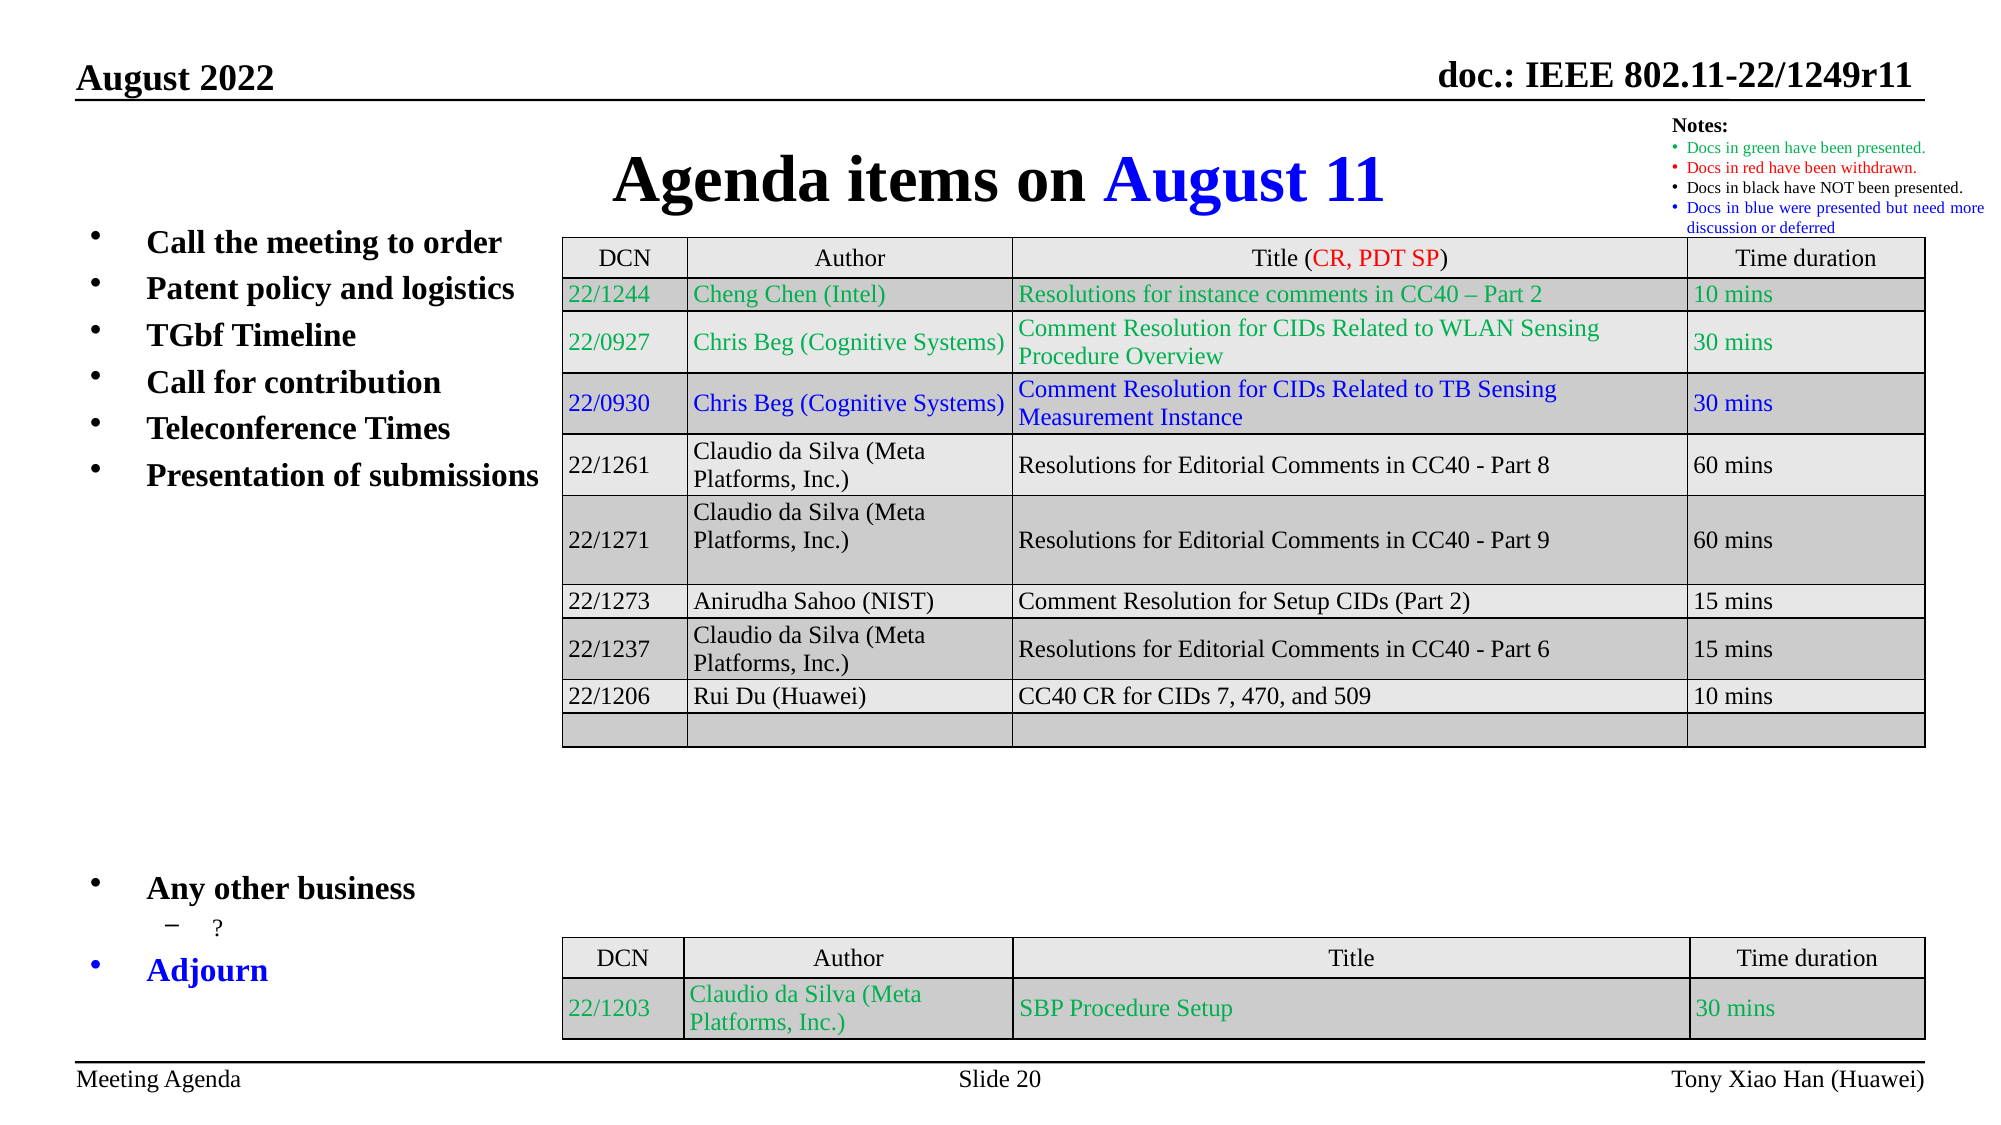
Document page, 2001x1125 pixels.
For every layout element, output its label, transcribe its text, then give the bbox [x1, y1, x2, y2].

text_box Notes: Docs in green have been presented. Docs in red have been withdrawn. Docs in black have NOT been presented. Docs in blue were presented but need more discussion or deferred [1657, 104, 2000, 246]
table_cell 15 mins [1688, 619, 1924, 679]
table_cell 22/1244 [563, 279, 687, 310]
table_cell 60 mins [1688, 496, 1924, 584]
table_cell Comment Resolution for Setup CIDs (Part 2) [1013, 585, 1687, 617]
table_cell [688, 714, 1012, 746]
table_header Title (CR, PDT SP) [1013, 238, 1687, 277]
table_cell [1013, 714, 1687, 746]
table_cell 30 mins [1688, 312, 1924, 372]
table_cell 30 mins [1688, 374, 1924, 433]
table_cell Anirudha Sahoo (NIST) [688, 585, 1012, 617]
table_cell Claudio da Silva (Meta Platforms, Inc.) [688, 435, 1012, 495]
table_header Time duration [1691, 938, 1924, 977]
table_cell 10 mins [1688, 680, 1924, 712]
table_cell 30 mins [1691, 979, 1924, 1038]
table_cell Claudio da Silva (Meta Platforms, Inc.) [688, 619, 1012, 679]
table_cell Chris Beg (Cognitive Systems) [688, 374, 1012, 433]
table_cell Cheng Chen (Intel) [688, 279, 1012, 310]
table_cell Comment Resolution for CIDs Related to WLAN Sensing Procedure Overview [1013, 312, 1687, 372]
table_cell Comment Resolution for CIDs Related to TB Sensing Measurement Instance [1013, 374, 1687, 433]
text_box Call the meeting to order Patent policy and logistics TGbf Timeline Call for contribution Teleconference Times Presentation of submissions Any other business ? Adjourn [75, 212, 1925, 1058]
table_header Author [685, 938, 1012, 977]
table_cell Rui Du (Huawei) [688, 680, 1012, 712]
table_cell 22/0927 [563, 312, 687, 372]
table_header Author [688, 238, 1012, 277]
table_cell 22/1237 [563, 619, 687, 679]
table_cell [1688, 714, 1924, 746]
table_cell 60 mins [1688, 435, 1924, 495]
table_cell Resolutions for Editorial Comments in CC40 - Part 9 [1013, 496, 1687, 584]
table_cell [563, 714, 687, 746]
table_header DCN [563, 238, 687, 277]
table_cell Claudio da Silva (Meta Platforms, Inc.) [688, 496, 1012, 584]
table_cell Resolutions for Editorial Comments in CC40 - Part 8 [1013, 435, 1687, 495]
table_cell 22/1206 [563, 680, 687, 712]
table_cell 15 mins [1688, 585, 1924, 617]
table_cell 22/0930 [563, 374, 687, 433]
table_header DCN [563, 938, 683, 977]
table_cell Resolutions for instance comments in CC40 – Part 2 [1013, 279, 1687, 310]
table_cell 22/1273 [563, 585, 687, 617]
table_cell 22/1203 [563, 979, 683, 1038]
table_cell Resolutions for Editorial Comments in CC40 - Part 6 [1013, 619, 1687, 679]
text_box Agenda items on August 11 [362, 87, 1638, 212]
table_header Time duration [1688, 238, 1924, 277]
table_cell Chris Beg (Cognitive Systems) [688, 312, 1012, 372]
table_cell 22/1271 [563, 496, 687, 584]
table_header Title [1014, 938, 1689, 977]
table_cell 10 mins [1688, 279, 1924, 310]
table_cell 22/1261 [563, 435, 687, 495]
table_cell SBP Procedure Setup [1014, 979, 1689, 1038]
table_cell CC40 CR for CIDs 7, 470, and 509 [1013, 680, 1687, 712]
table_cell Claudio da Silva (Meta Platforms, Inc.) [685, 979, 1012, 1038]
